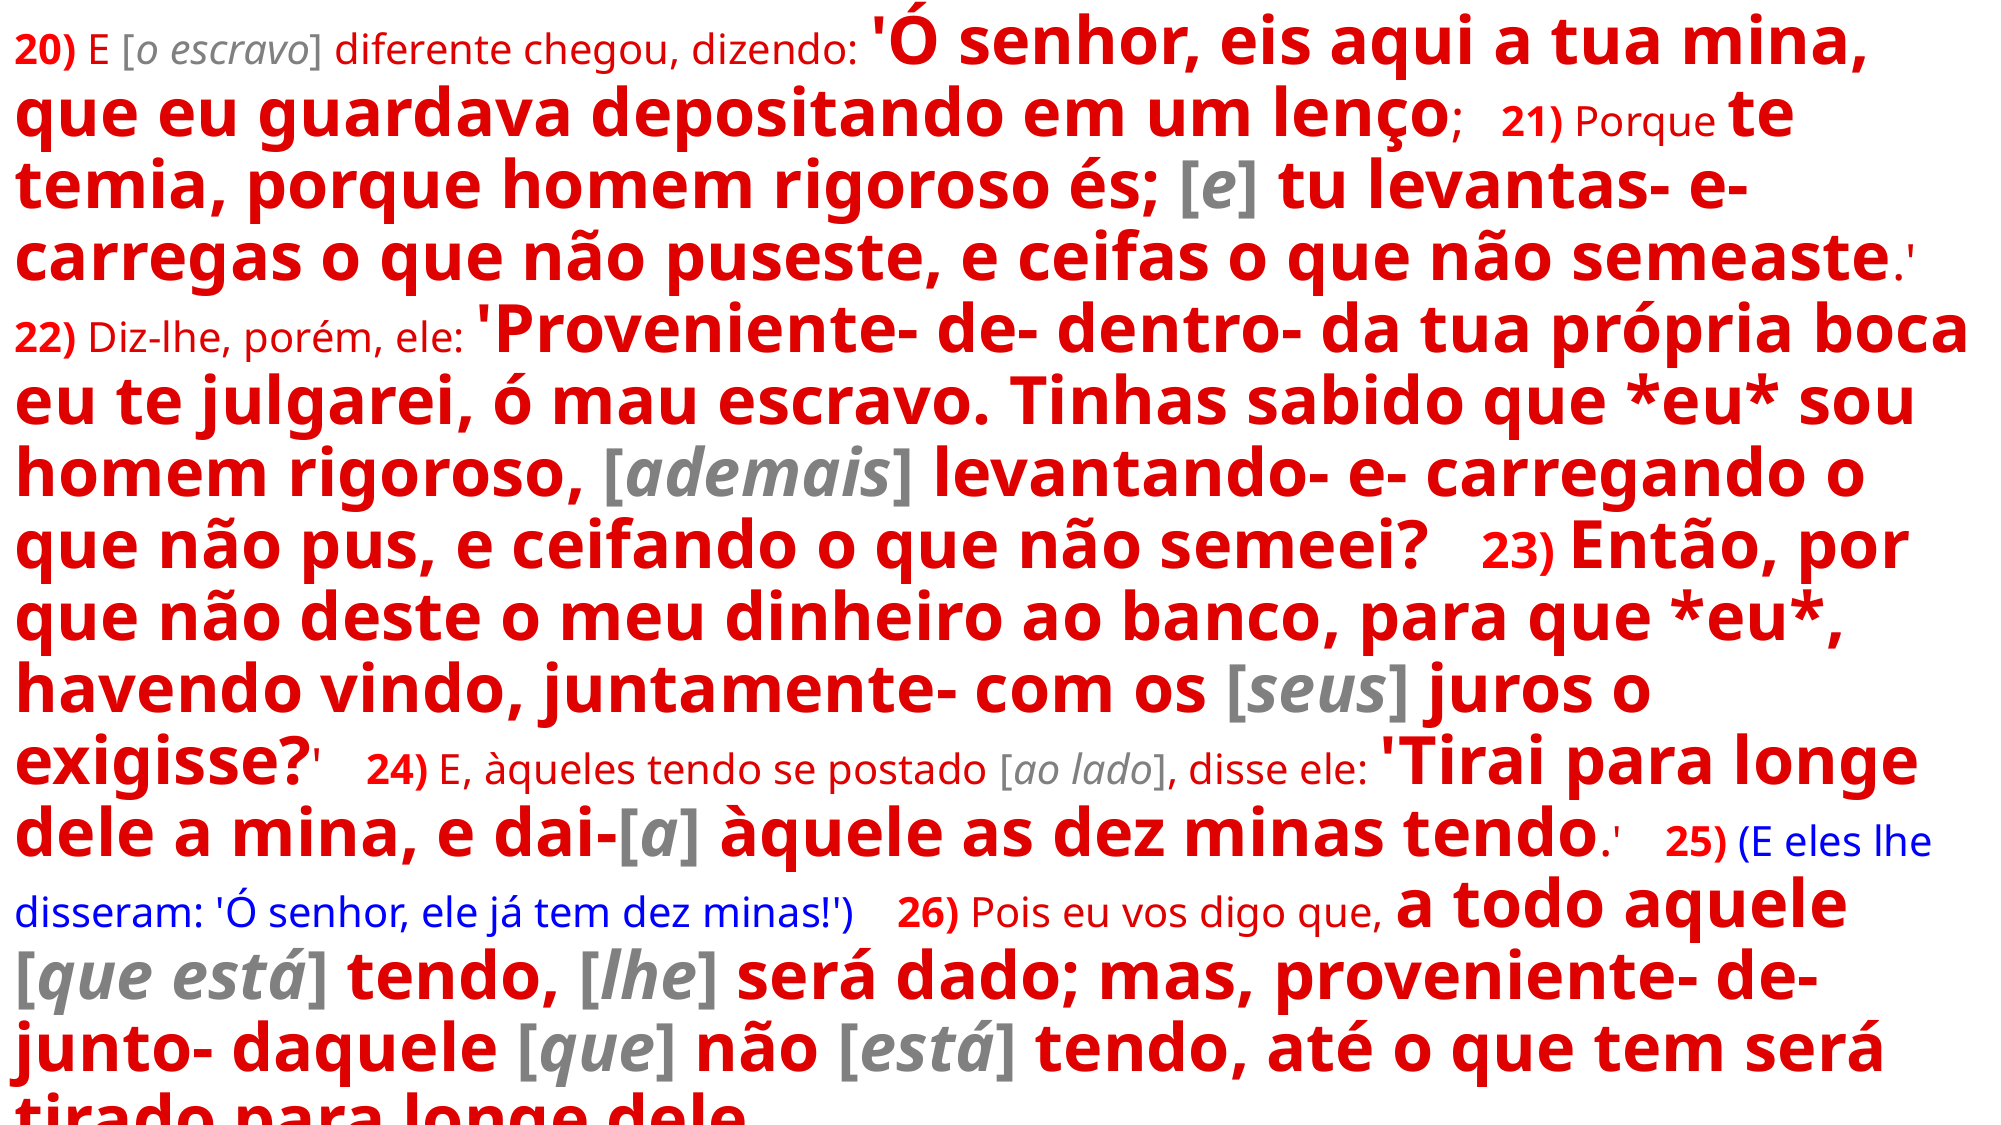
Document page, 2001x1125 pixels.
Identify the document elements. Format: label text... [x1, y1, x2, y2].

text_box 20) E [o escravo] diferente chegou, dizendo: 'Ó senhor, eis aqui a tua mina, que eu guardava depositando em um lenço; 21) Porque te temia, porque homem rigoroso és; [e] tu levantas- e- carregas o que não puseste, e ceifas o que não semeaste.' 22) Diz-lhe, porém, ele: 'Proveniente- de- dentro- da tua própria boca eu te julgarei, ó mau escravo. Tinhas sabido que *eu* sou homem rigoroso, [ademais] levantando- e- carregando o que não pus, e ceifando o que não semeei? 23) Então, por que não deste o meu dinheiro ao banco, para que *eu*, havendo vindo, juntamente- com os [seus] juros o exigisse?' 24) E, àqueles tendo se postado [ao lado], disse ele: 'Tirai para longe dele a mina, e dai-[a] àquele as dez minas tendo.' 25) (E eles lhe disseram: 'Ó senhor, ele já tem dez minas!') 26) Pois eu vos digo que, a todo aquele [que está] tendo, [lhe] será dado; mas, proveniente- de- junto- daquele [que] não [está] tendo, até o que tem será tirado para longe dele. [0, 0, 2000, 1125]
